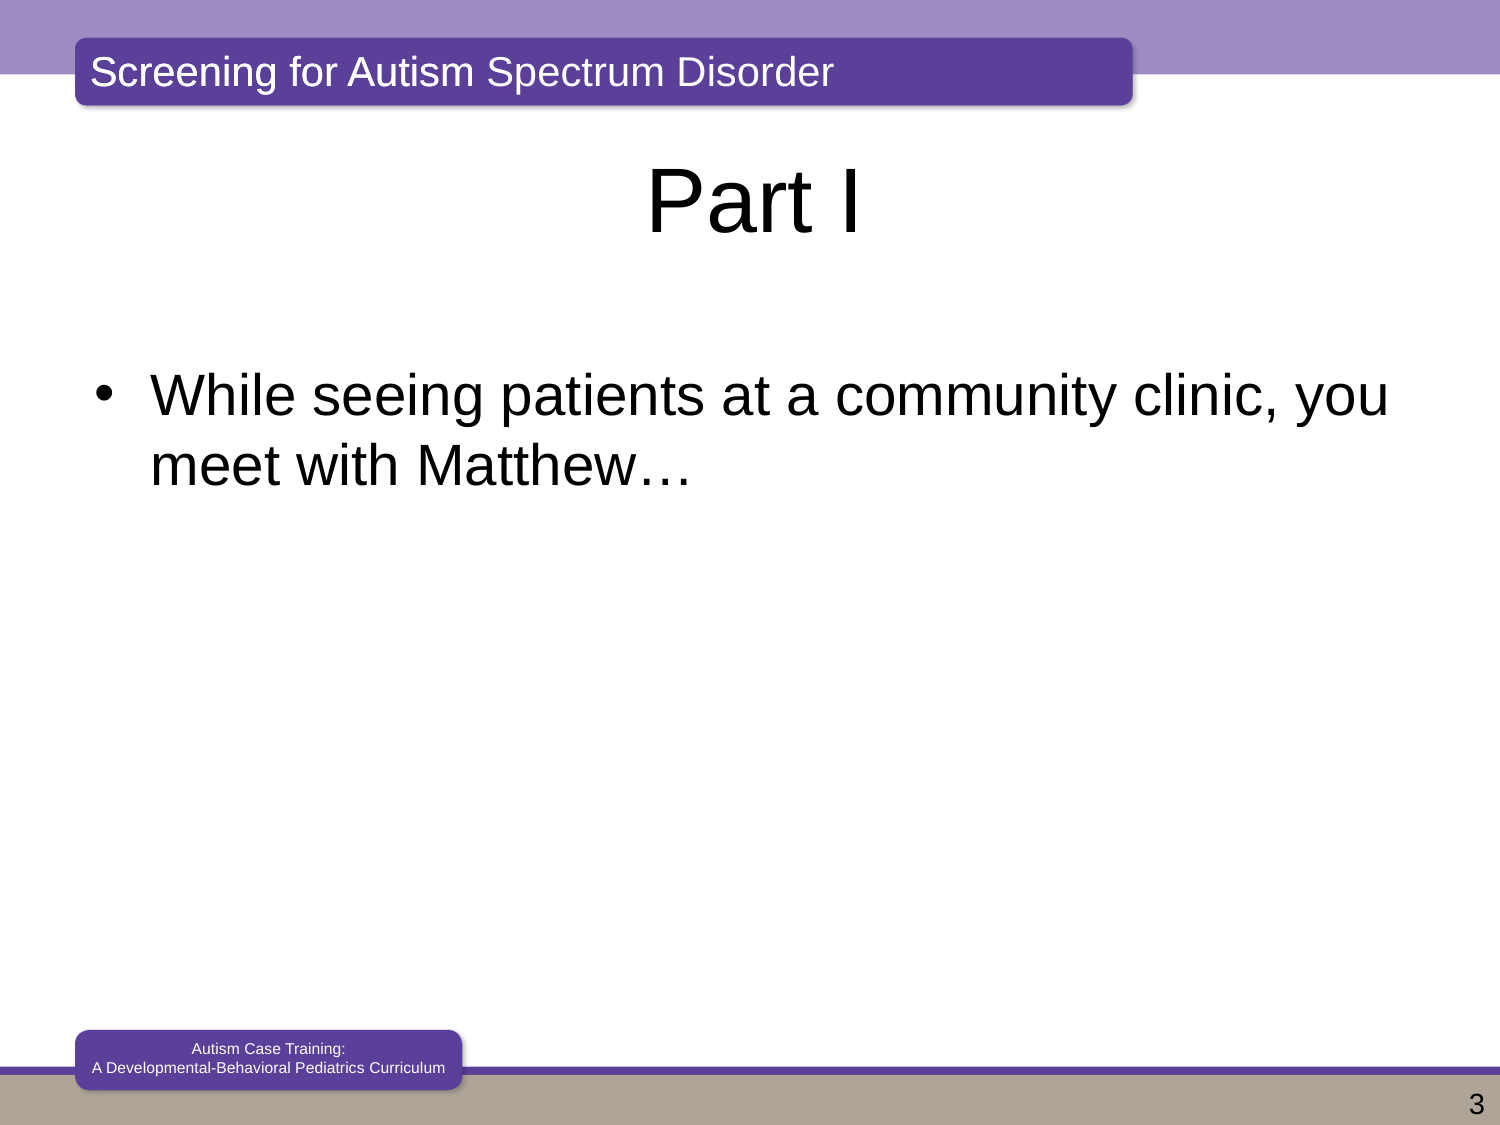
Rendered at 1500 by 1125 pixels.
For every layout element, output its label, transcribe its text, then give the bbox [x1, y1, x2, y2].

text_box [74, 1024, 463, 1116]
picture [0, 0, 1500, 1125]
text_box Screening for Autism [74, 37, 1113, 103]
text_box While seeing patients at a community clinic, you meet with Matthew… [79, 349, 1430, 888]
title Part I [79, 102, 1430, 291]
